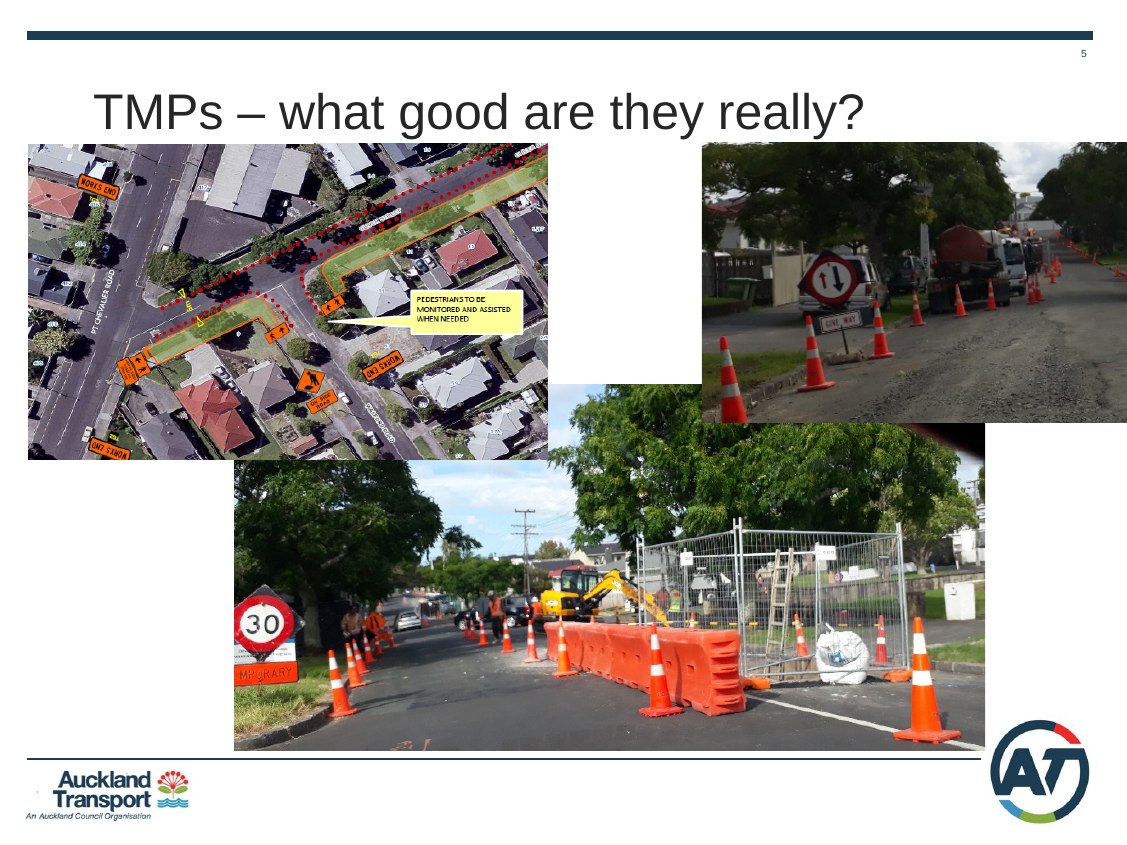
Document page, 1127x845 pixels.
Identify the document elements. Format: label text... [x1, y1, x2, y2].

picture [27, 142, 1127, 828]
text_box TMPs – what good are they really? [78, 72, 901, 147]
picture [8, 758, 197, 828]
